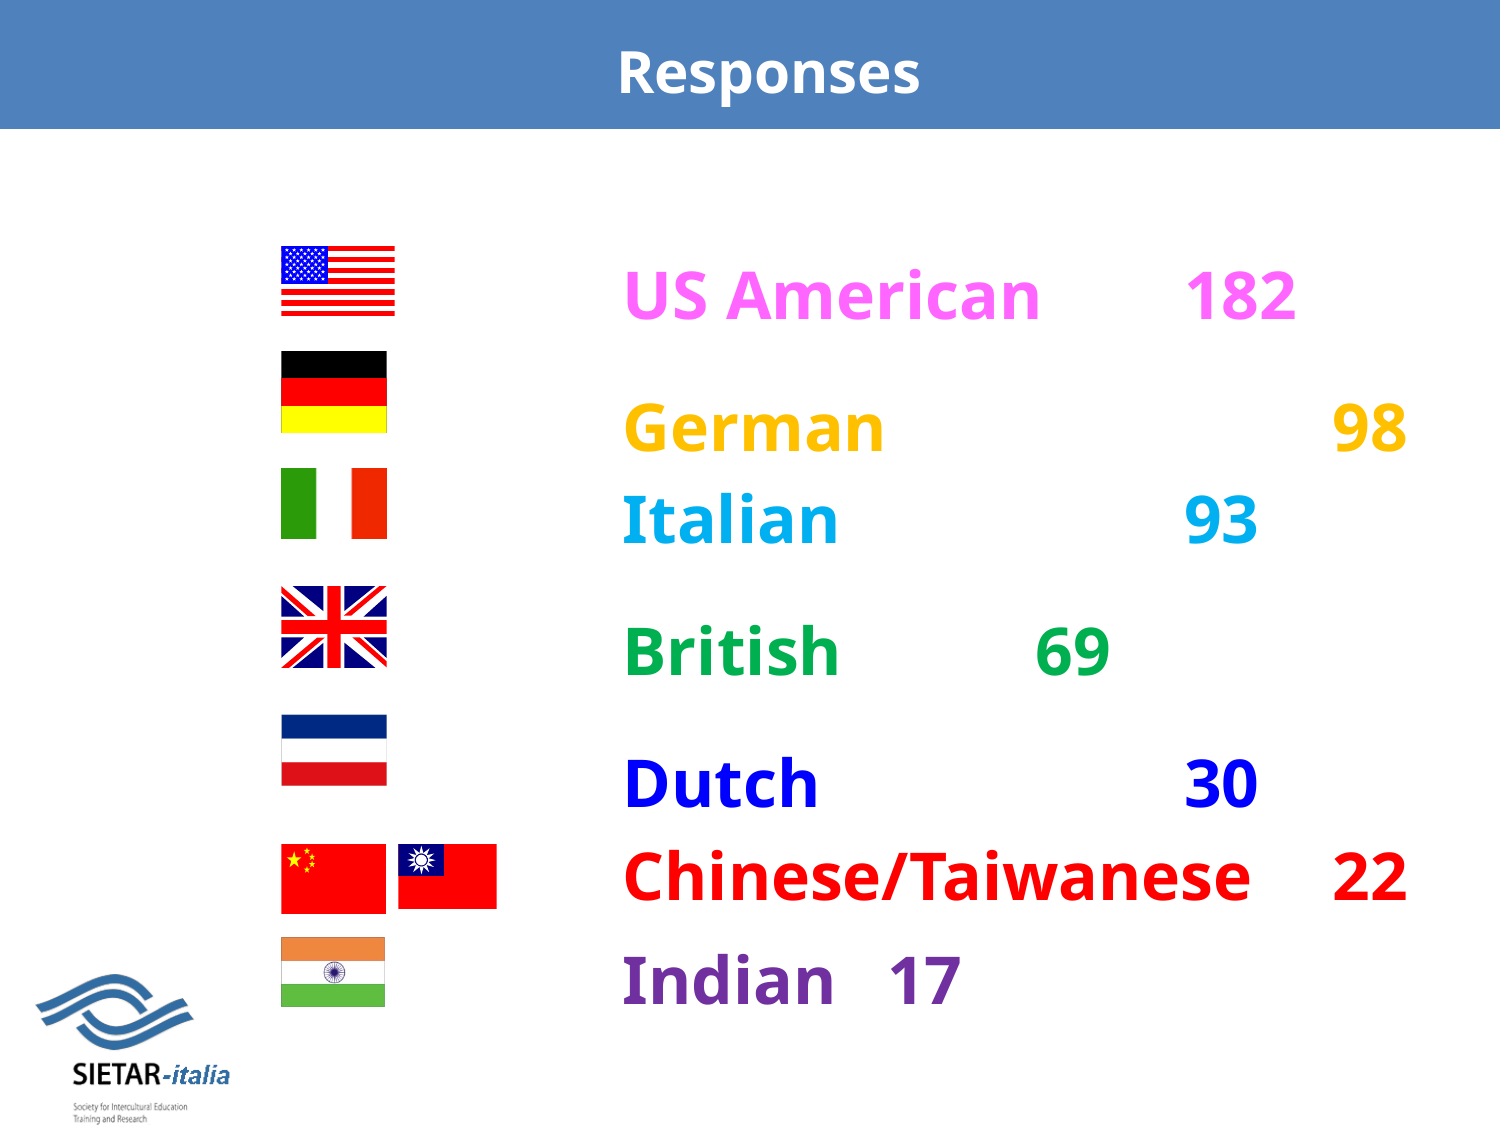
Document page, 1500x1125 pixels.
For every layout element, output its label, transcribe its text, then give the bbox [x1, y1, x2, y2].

picture [280, 714, 387, 786]
list US American 182 German 98 Italian 93 British 69 Dutch 30 Chinese/Taiwanese 22 Indian 17 [245, 245, 1500, 1125]
picture [398, 843, 498, 910]
picture [280, 351, 387, 434]
picture [280, 585, 387, 669]
picture [281, 245, 396, 317]
picture [280, 937, 386, 1007]
picture [280, 468, 387, 540]
picture [35, 972, 245, 1125]
title Responses [93, 0, 1444, 141]
picture [281, 843, 387, 915]
